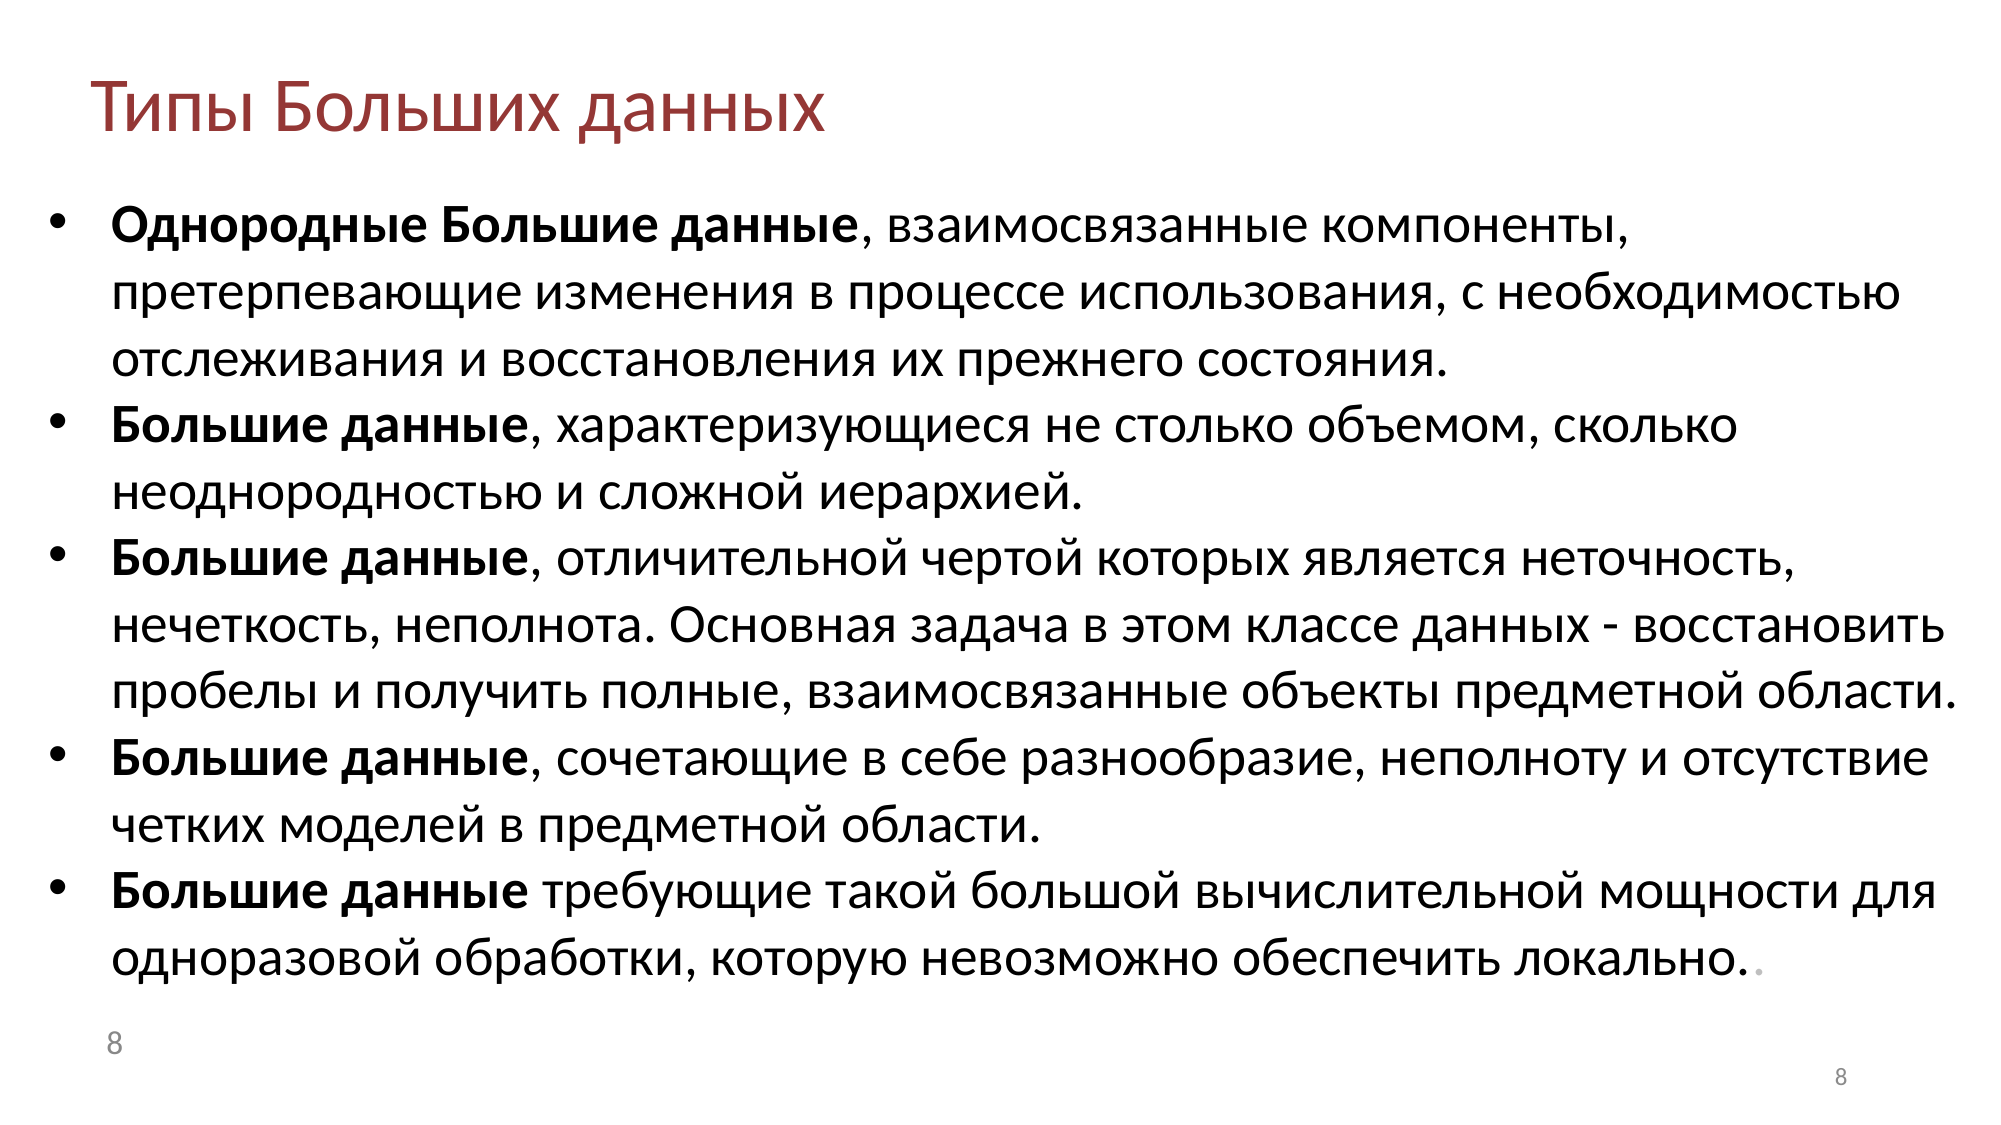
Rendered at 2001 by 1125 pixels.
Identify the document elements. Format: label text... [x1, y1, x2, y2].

text_box Однородные Большие данные, взаимосвязанные компоненты, претерпевающие изменения в процессе использования, с необходимостью отслеживания и восстановления их прежнего состояния. Большие данные, характеризующиеся не столько объемом, сколько неоднородностью и сложной иерархией. Большие данные, отличительной чертой которых является неточность, нечеткость, неполнота. Основная задача в этом классе данных - восстановить пробелы и получить полные, взаимосвязанные объекты предметной области. Большие данные, сочетающие в себе разнообразие, неполноту и отсутствие четких моделей в предметной области. Большие данные требующие такой большой вычислительной мощности для одноразовой обработки, которую невозможно обеспечить локально.. [48, 178, 1999, 987]
slide_number 8 [1412, 1042, 1863, 1103]
text_box 8 [100, 1026, 129, 1062]
title Типы Больших данных [88, 3, 850, 178]
